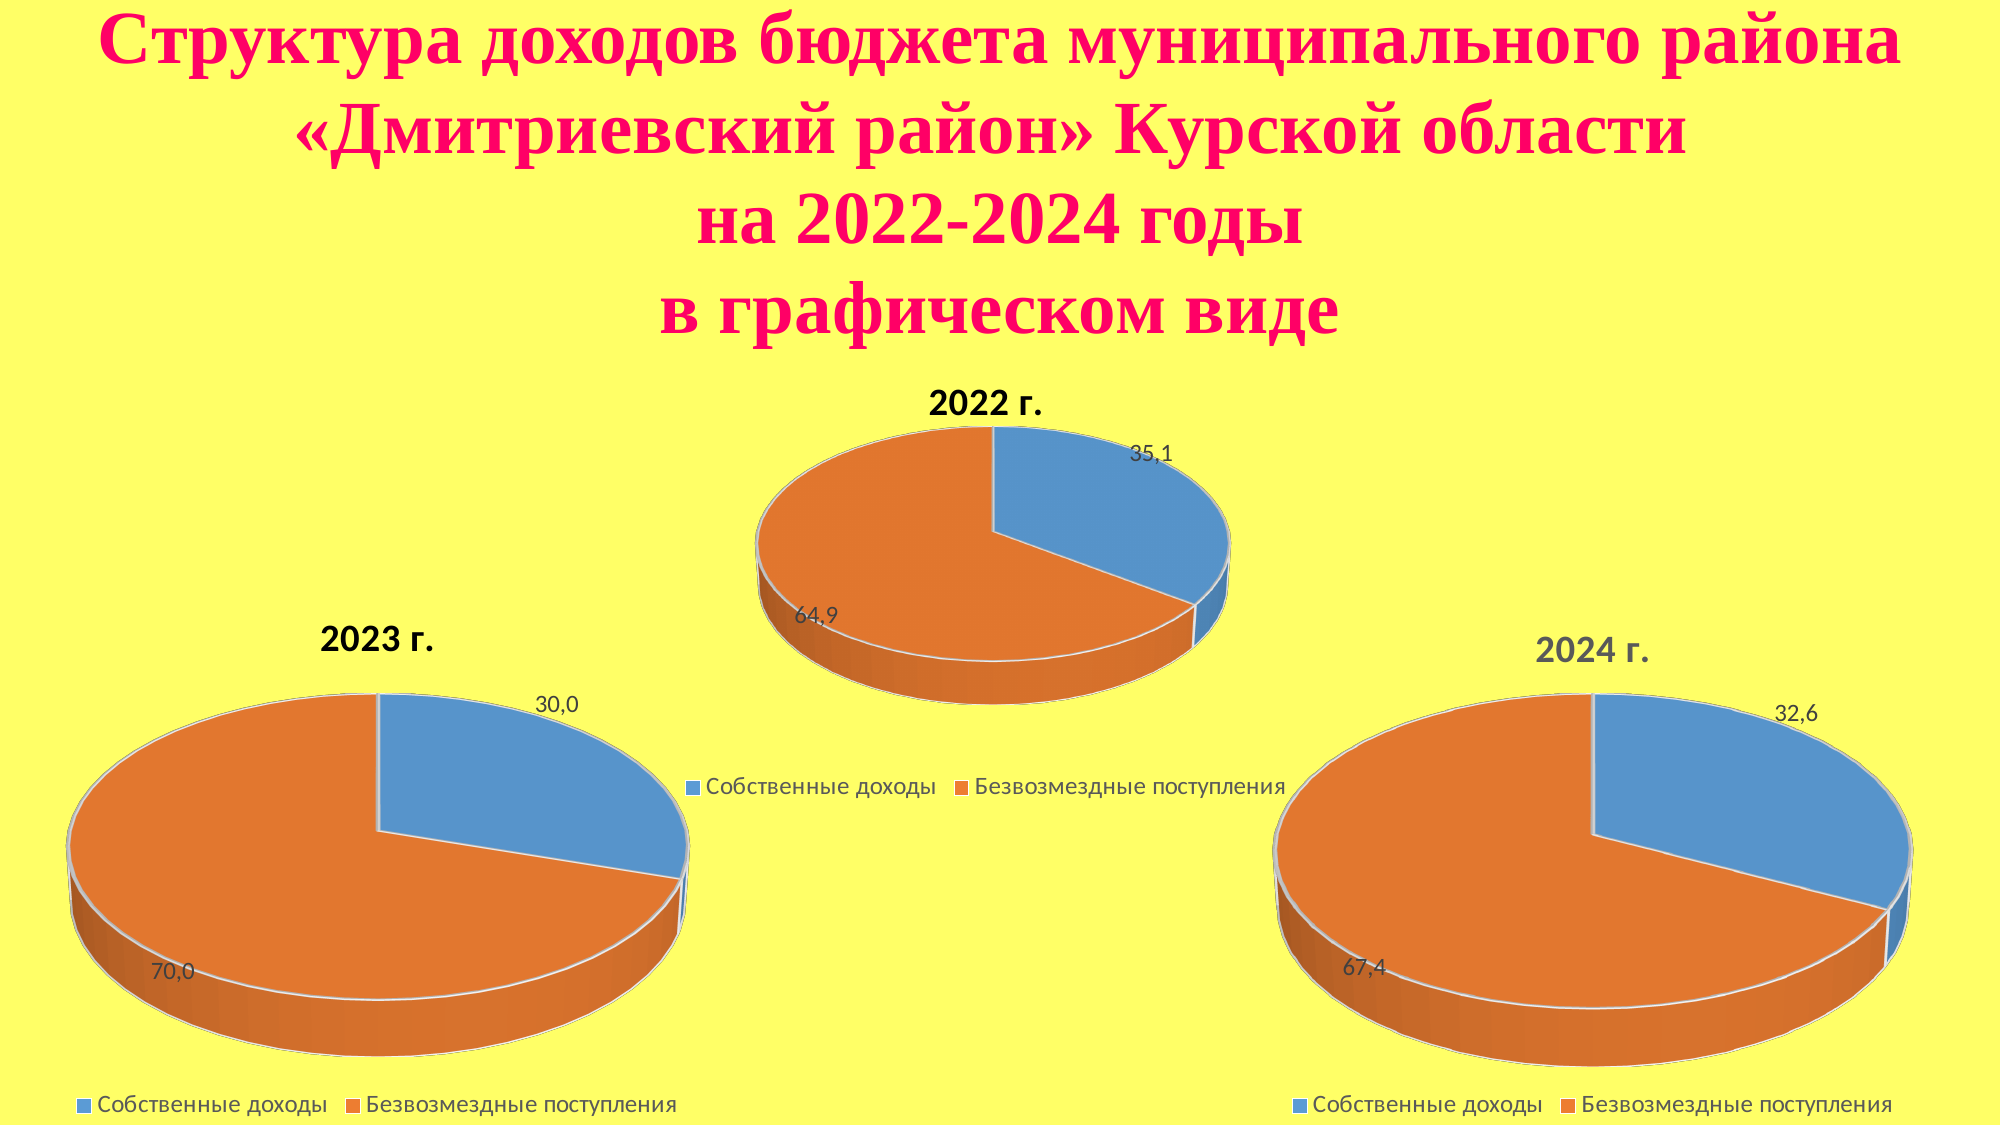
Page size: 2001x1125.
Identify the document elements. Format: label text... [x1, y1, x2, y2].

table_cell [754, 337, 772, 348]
title Структура доходов бюджета муниципального района «Дмитриевский район» Курской области на 2022-2024 годы в графическом виде [0, 0, 2000, 337]
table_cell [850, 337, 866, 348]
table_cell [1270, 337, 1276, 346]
chart [18, 357, 2000, 1125]
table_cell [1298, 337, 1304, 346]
